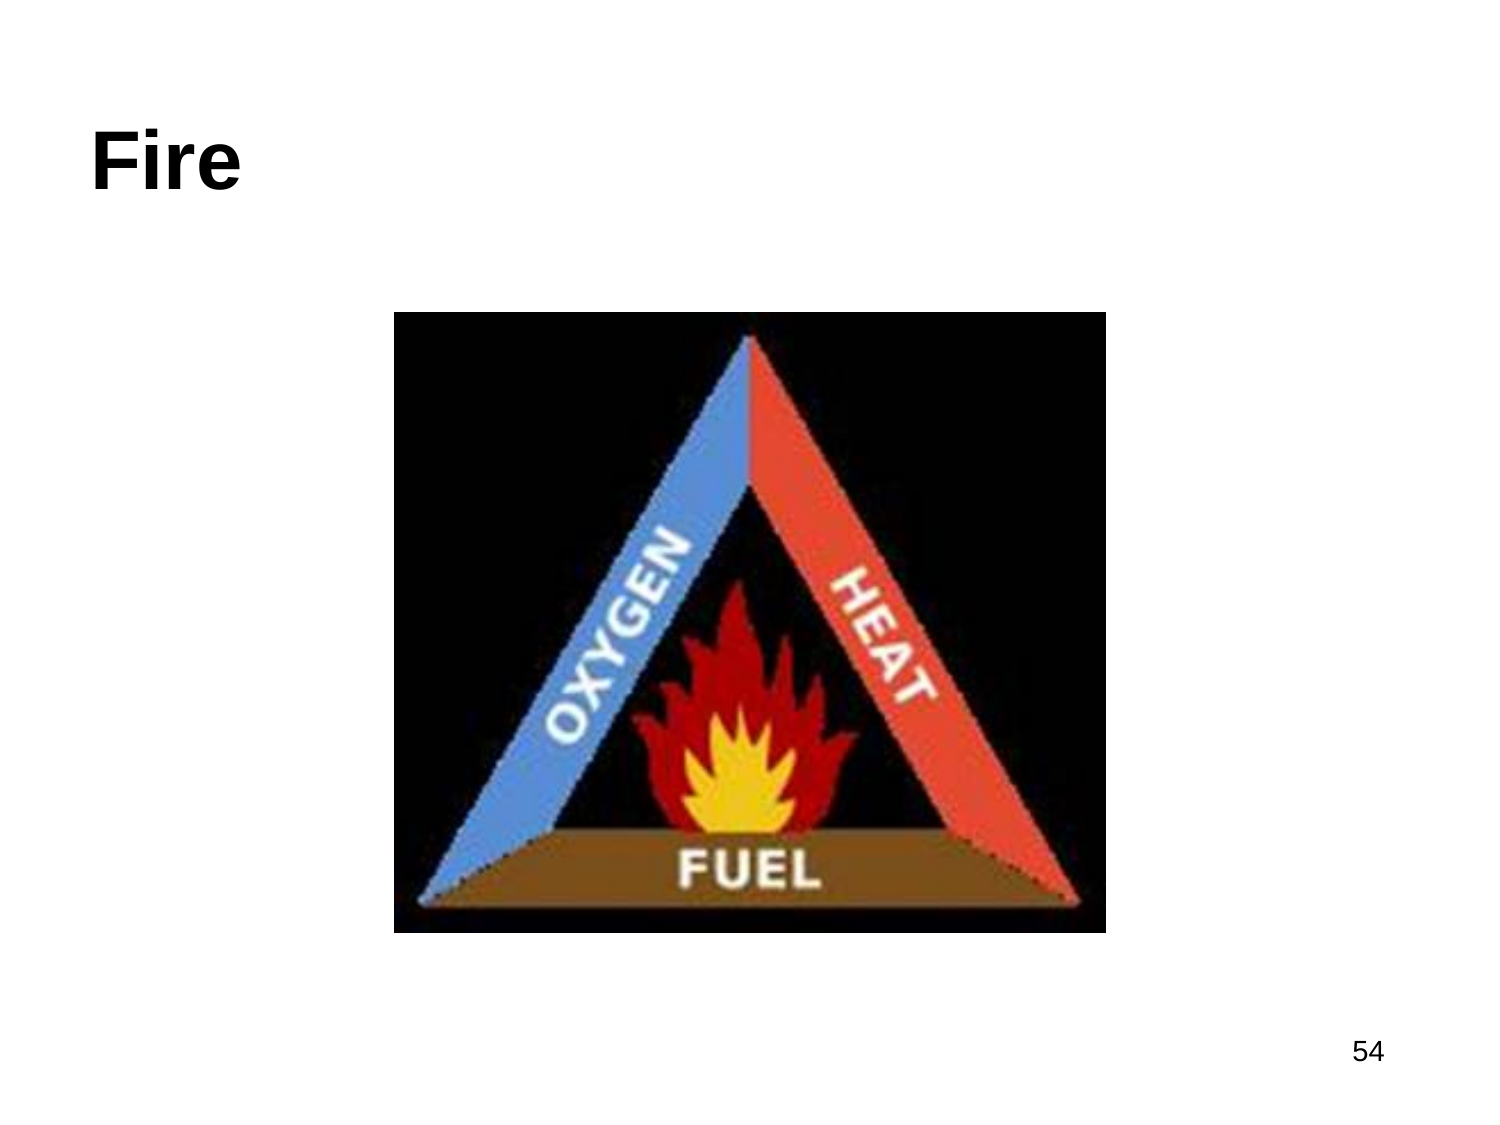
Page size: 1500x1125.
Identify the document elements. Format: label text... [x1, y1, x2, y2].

picture [393, 312, 1106, 934]
slide_number 54 [1074, 1024, 1401, 1103]
title Fire [75, 62, 1450, 250]
